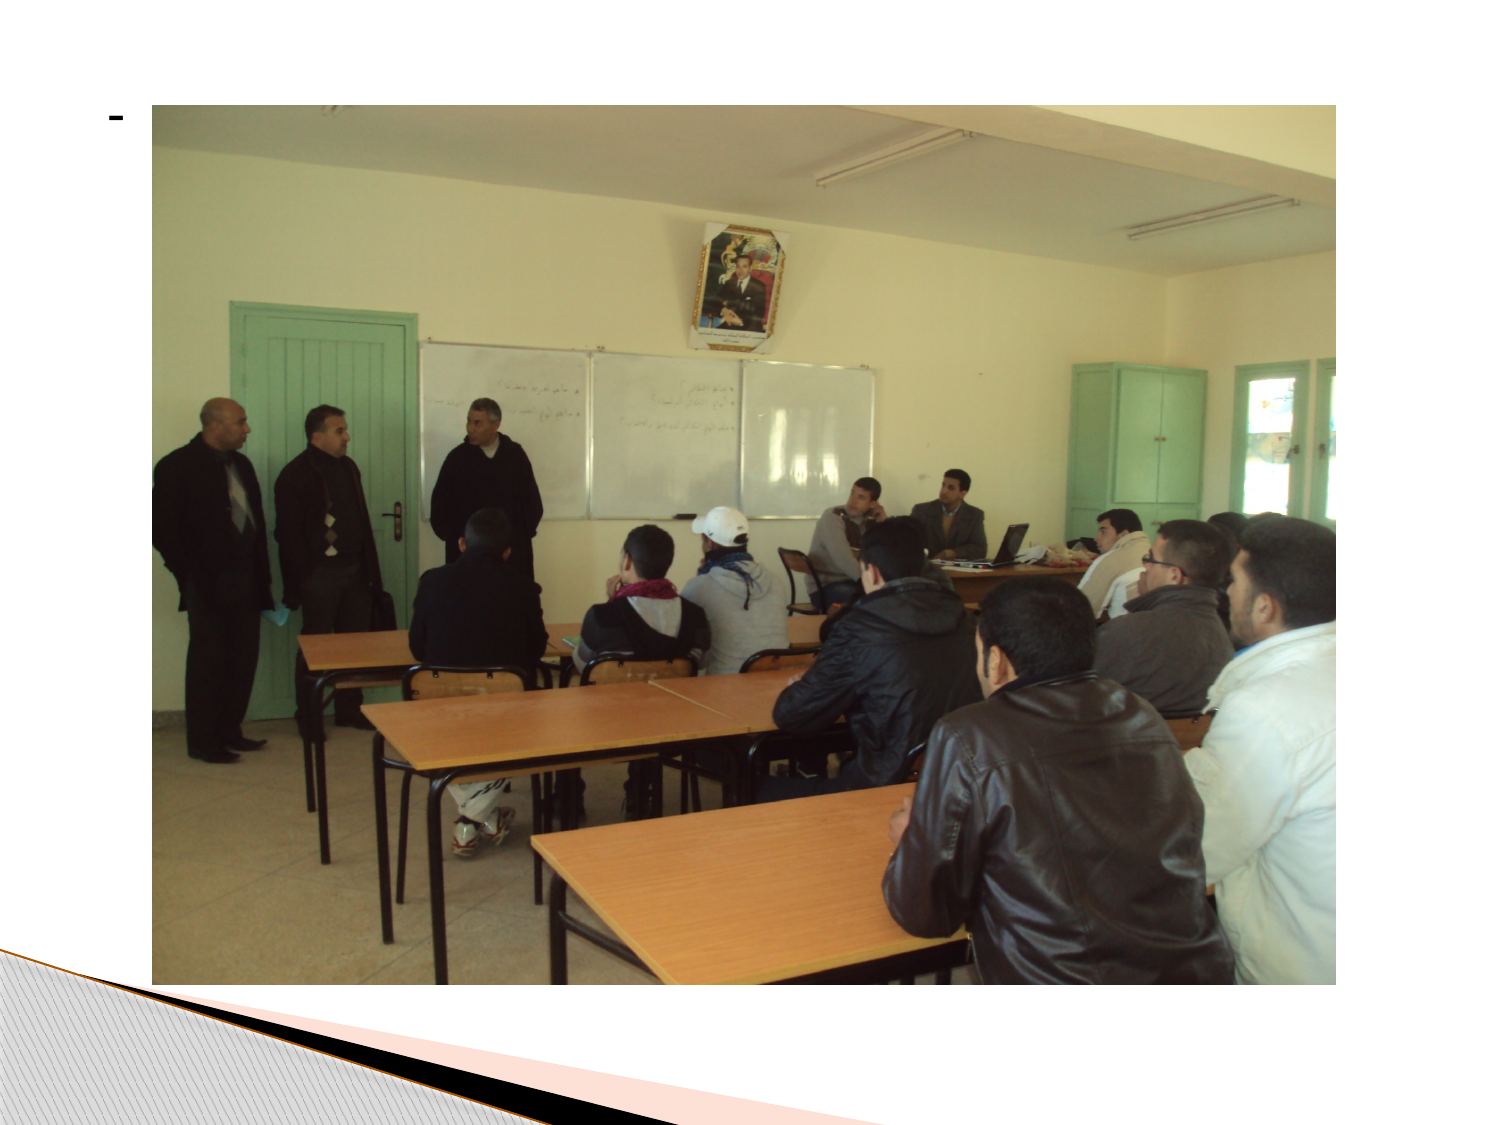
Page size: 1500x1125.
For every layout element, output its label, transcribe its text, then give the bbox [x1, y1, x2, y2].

list - [75, 70, 1425, 986]
picture [152, 105, 1337, 985]
